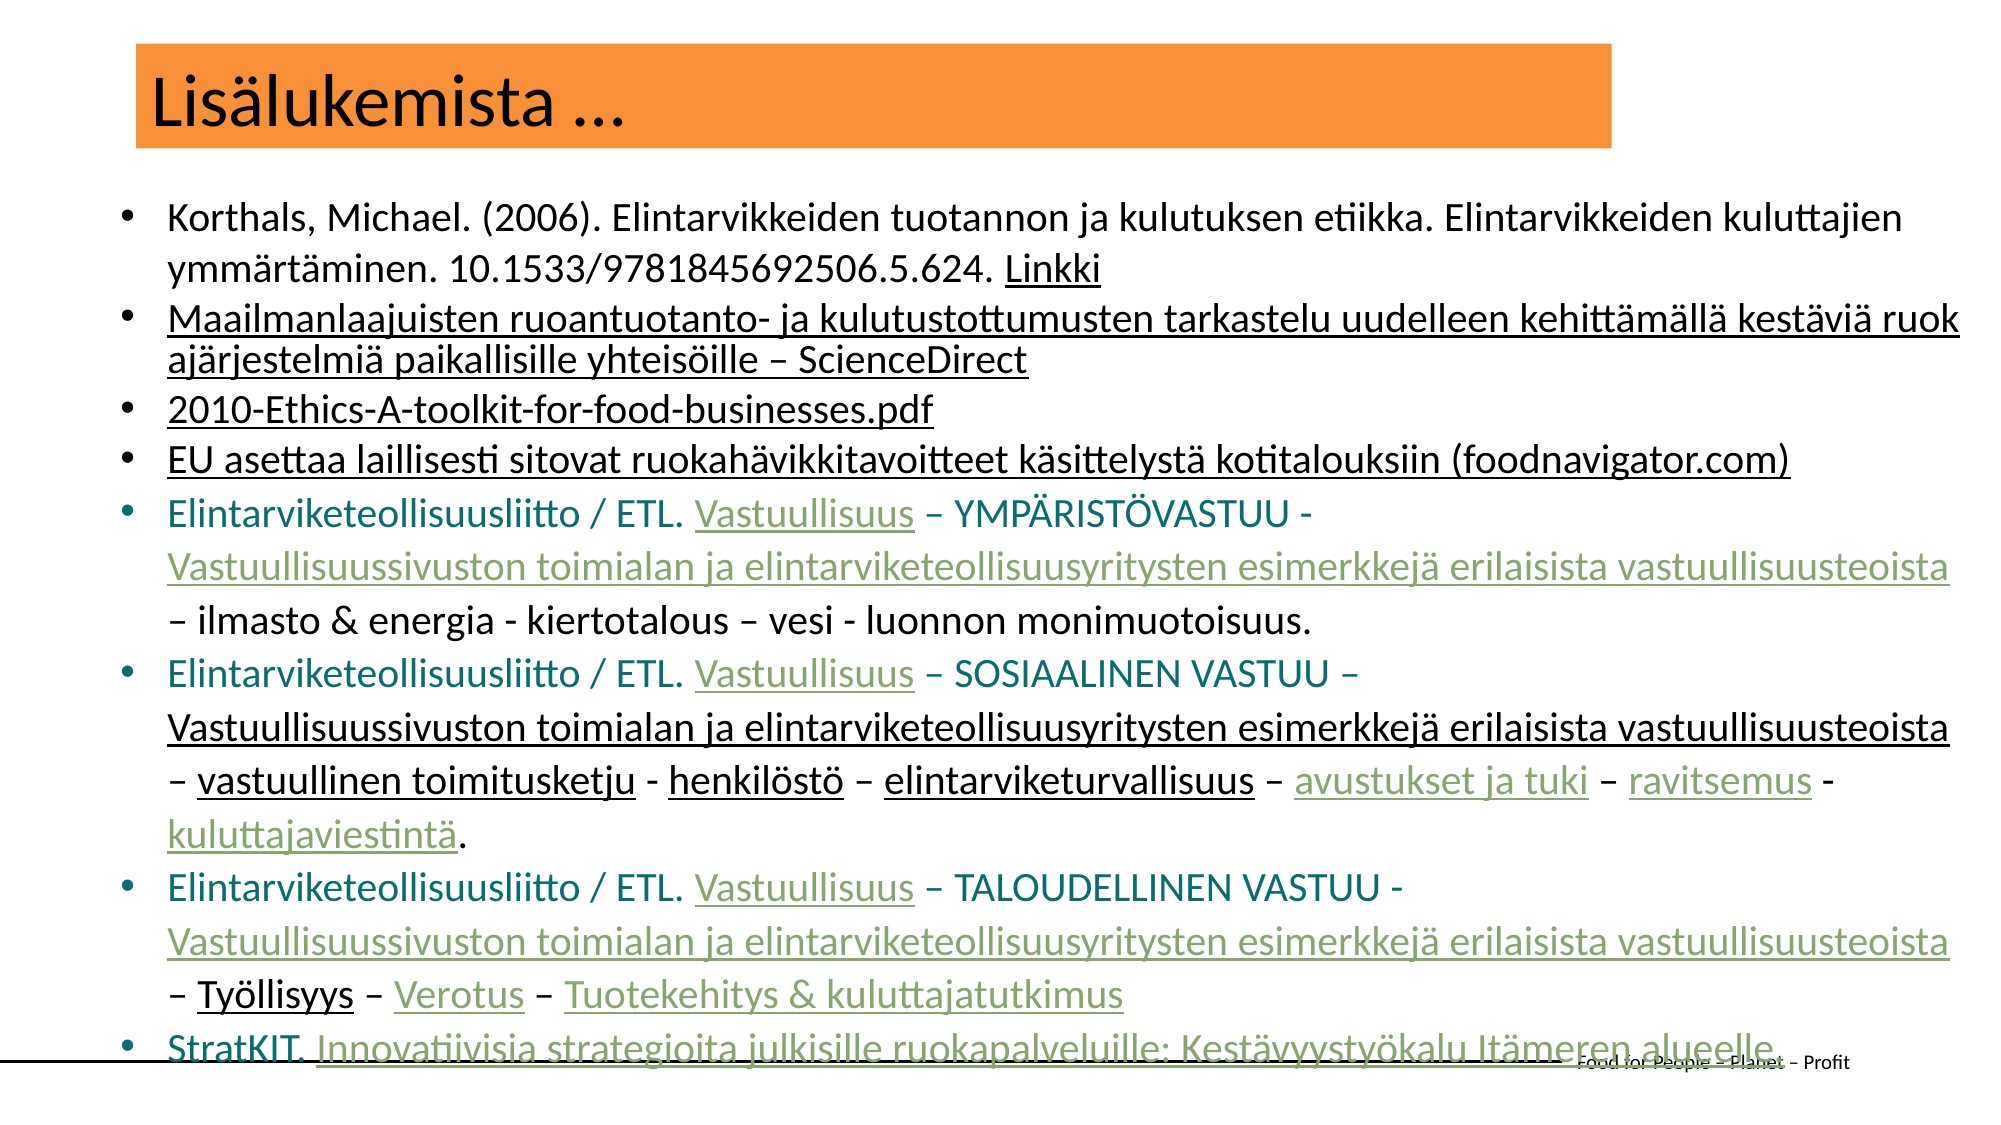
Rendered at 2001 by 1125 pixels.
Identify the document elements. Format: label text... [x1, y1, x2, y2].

text_box Lisälukemista … [136, 43, 1612, 149]
text_box Korthals, Michael. (2006). Elintarvikkeiden tuotannon ja kulutuksen etiikka. Elintarvikkeiden kuluttajien ymmärtäminen. 10.1533/9781845692506.5.624. Linkki Maailmanlaajuisten ruoantuotanto- ja kulutustottumusten tarkastelu uudelleen kehittämällä kestäviä ruokajärjestelmiä paikallisille yhteisöille – ScienceDirect 2010-Ethics-A-toolkit-for-food-businesses.pdf EU asettaa laillisesti sitovat ruokahävikkitavoitteet käsittelystä kotitalouksiin (foodnavigator.com) Elintarviketeollisuusliitto / ETL. Vastuullisuus – YMPÄRISTÖVASTUU - Vastuullisuussivuston toimialan ja elintarviketeollisuusyritysten esimerkkejä erilaisista vastuullisuusteoista – ilmasto & energia - kiertotalous – vesi - luonnon monimuotoisuus. Elintarviketeollisuusliitto / ETL. Vastuullisuus – SOSIAALINEN VASTUU – Vastuullisuussivuston toimialan ja elintarviketeollisuusyritysten esimerkkejä erilaisista vastuullisuusteoista – vastuullinen toimitusketju - henkilöstö – elintarviketurvallisuus – avustukset ja tuki – ravitsemus - kuluttajaviestintä. Elintarviketeollisuusliitto / ETL. Vastuullisuus – TALOUDELLINEN VASTUU - Vastuullisuussivuston toimialan ja elintarviketeollisuusyritysten esimerkkejä erilaisista vastuullisuusteoista – Työllisyys – Verotus – Tuotekehitys & kuluttajatutkimus StratKIT. Innovatiivisia strategioita julkisille ruokapalveluille: Kestävyystyökalu Itämeren alueelle. [105, 182, 1994, 1087]
